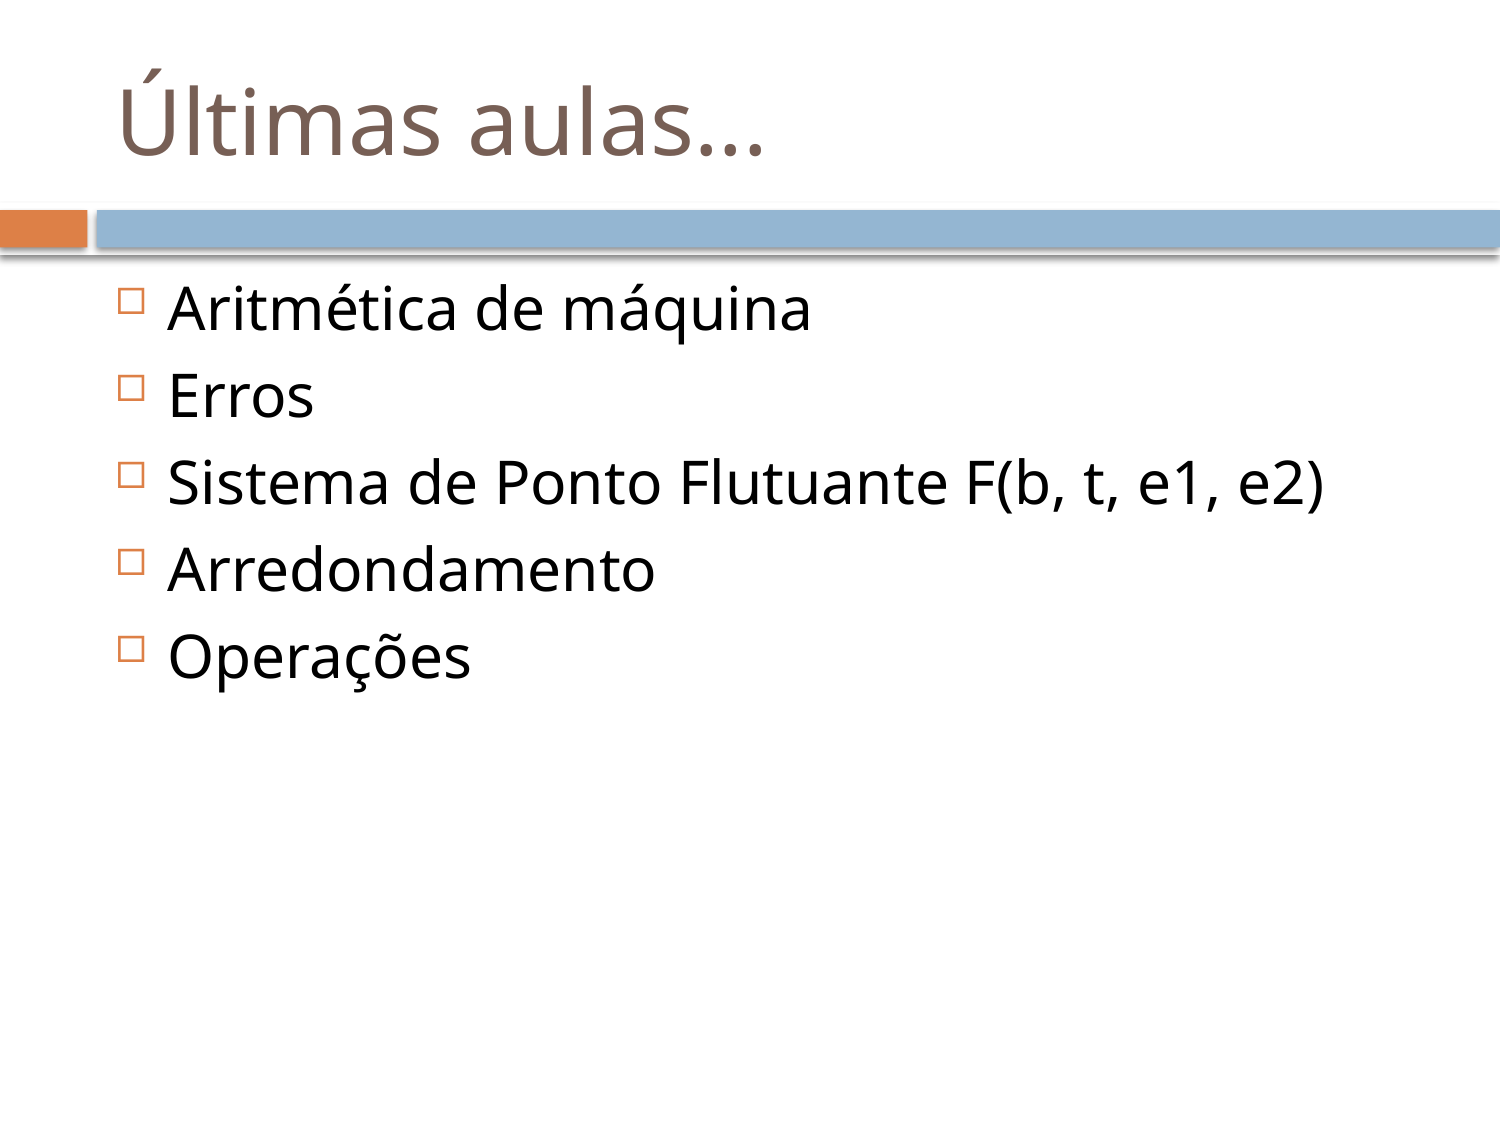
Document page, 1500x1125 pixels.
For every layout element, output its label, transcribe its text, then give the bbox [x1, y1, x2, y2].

title Últimas aulas... [100, 37, 1438, 200]
list Aritmética de máquina Erros Sistema de Ponto Flutuante F(b, t, e1, e2) Arredondamento Operações [100, 262, 1438, 1000]
